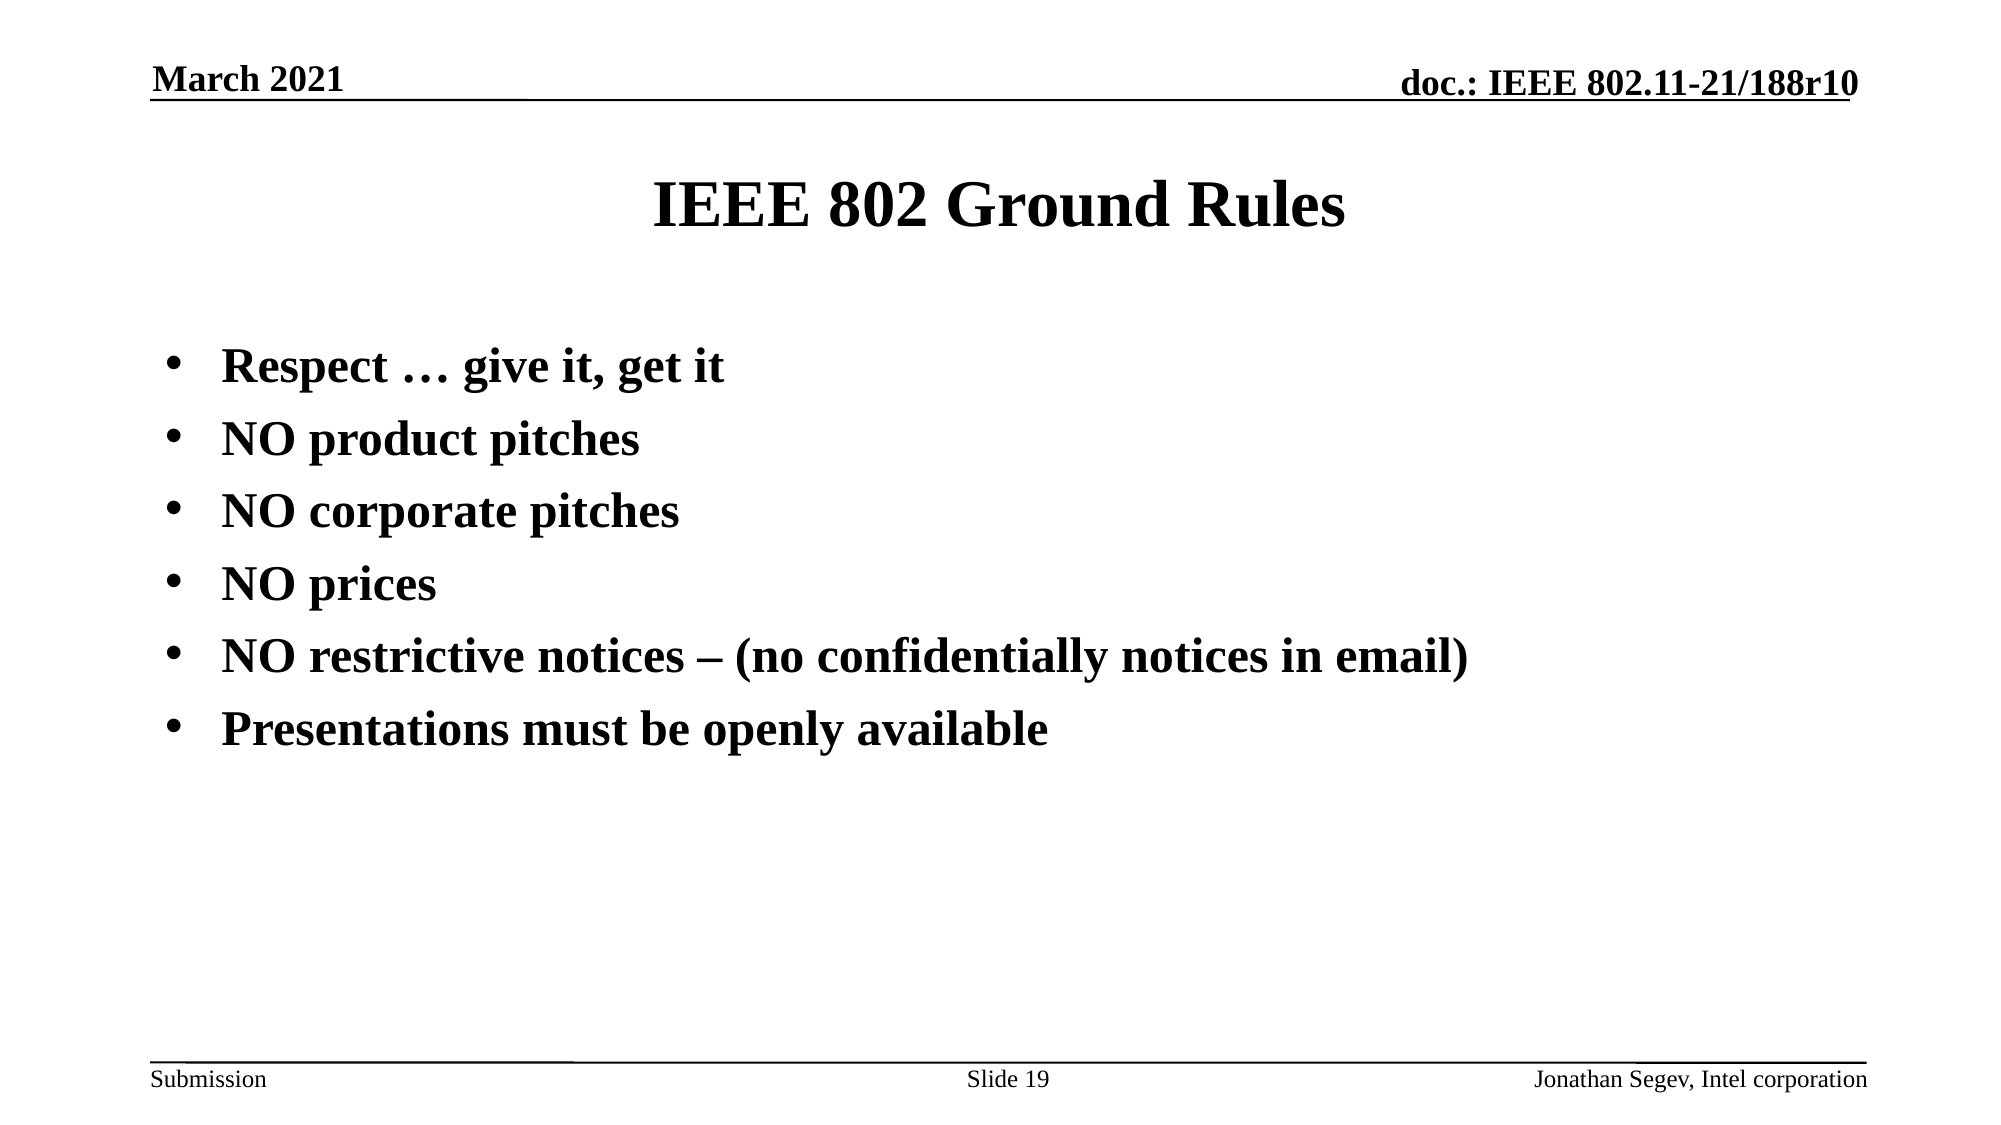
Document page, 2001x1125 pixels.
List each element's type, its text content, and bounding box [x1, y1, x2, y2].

title IEEE 802 Ground Rules [149, 112, 1850, 288]
footer Jonathan Segev, Intel corporation [1171, 1061, 1869, 1093]
slide_number Slide 19 [950, 1061, 1067, 1123]
list Respect … give it, get it NO product pitches NO corporate pitches NO prices NO restrictive notices – (no confidentially notices in email) Presentations must be openly available [149, 324, 1850, 1000]
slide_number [152, 54, 563, 100]
